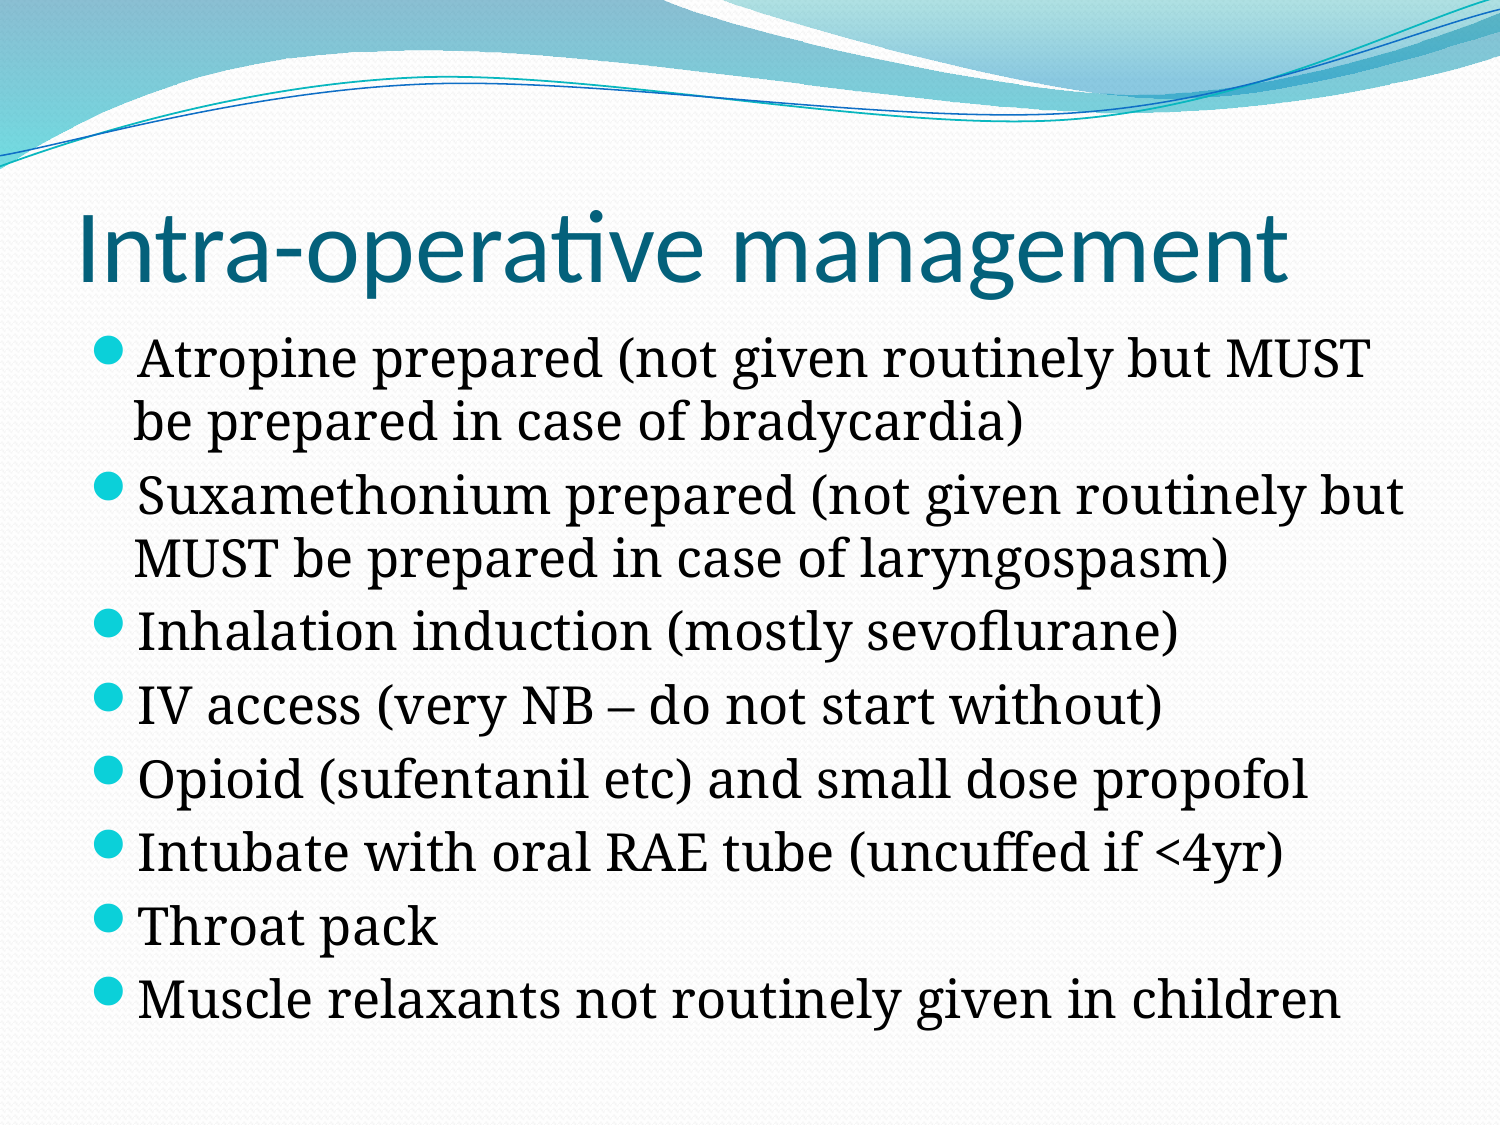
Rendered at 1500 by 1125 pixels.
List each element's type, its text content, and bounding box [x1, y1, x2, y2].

list Atropine prepared (not given routinely but MUST be prepared in case of bradycardia) Suxamethonium prepared (not given routinely but MUST be prepared in case of laryngospasm) Inhalation induction (mostly sevoflurane) IV access (very NB – do not start without) Opioid (sufentanil etc) and small dose propofol Intubate with oral RAE tube (uncuffed if <4yr) Throat pack Muscle relaxants not routinely given in children [75, 317, 1425, 1038]
title Intra-operative management [75, 115, 1425, 303]
